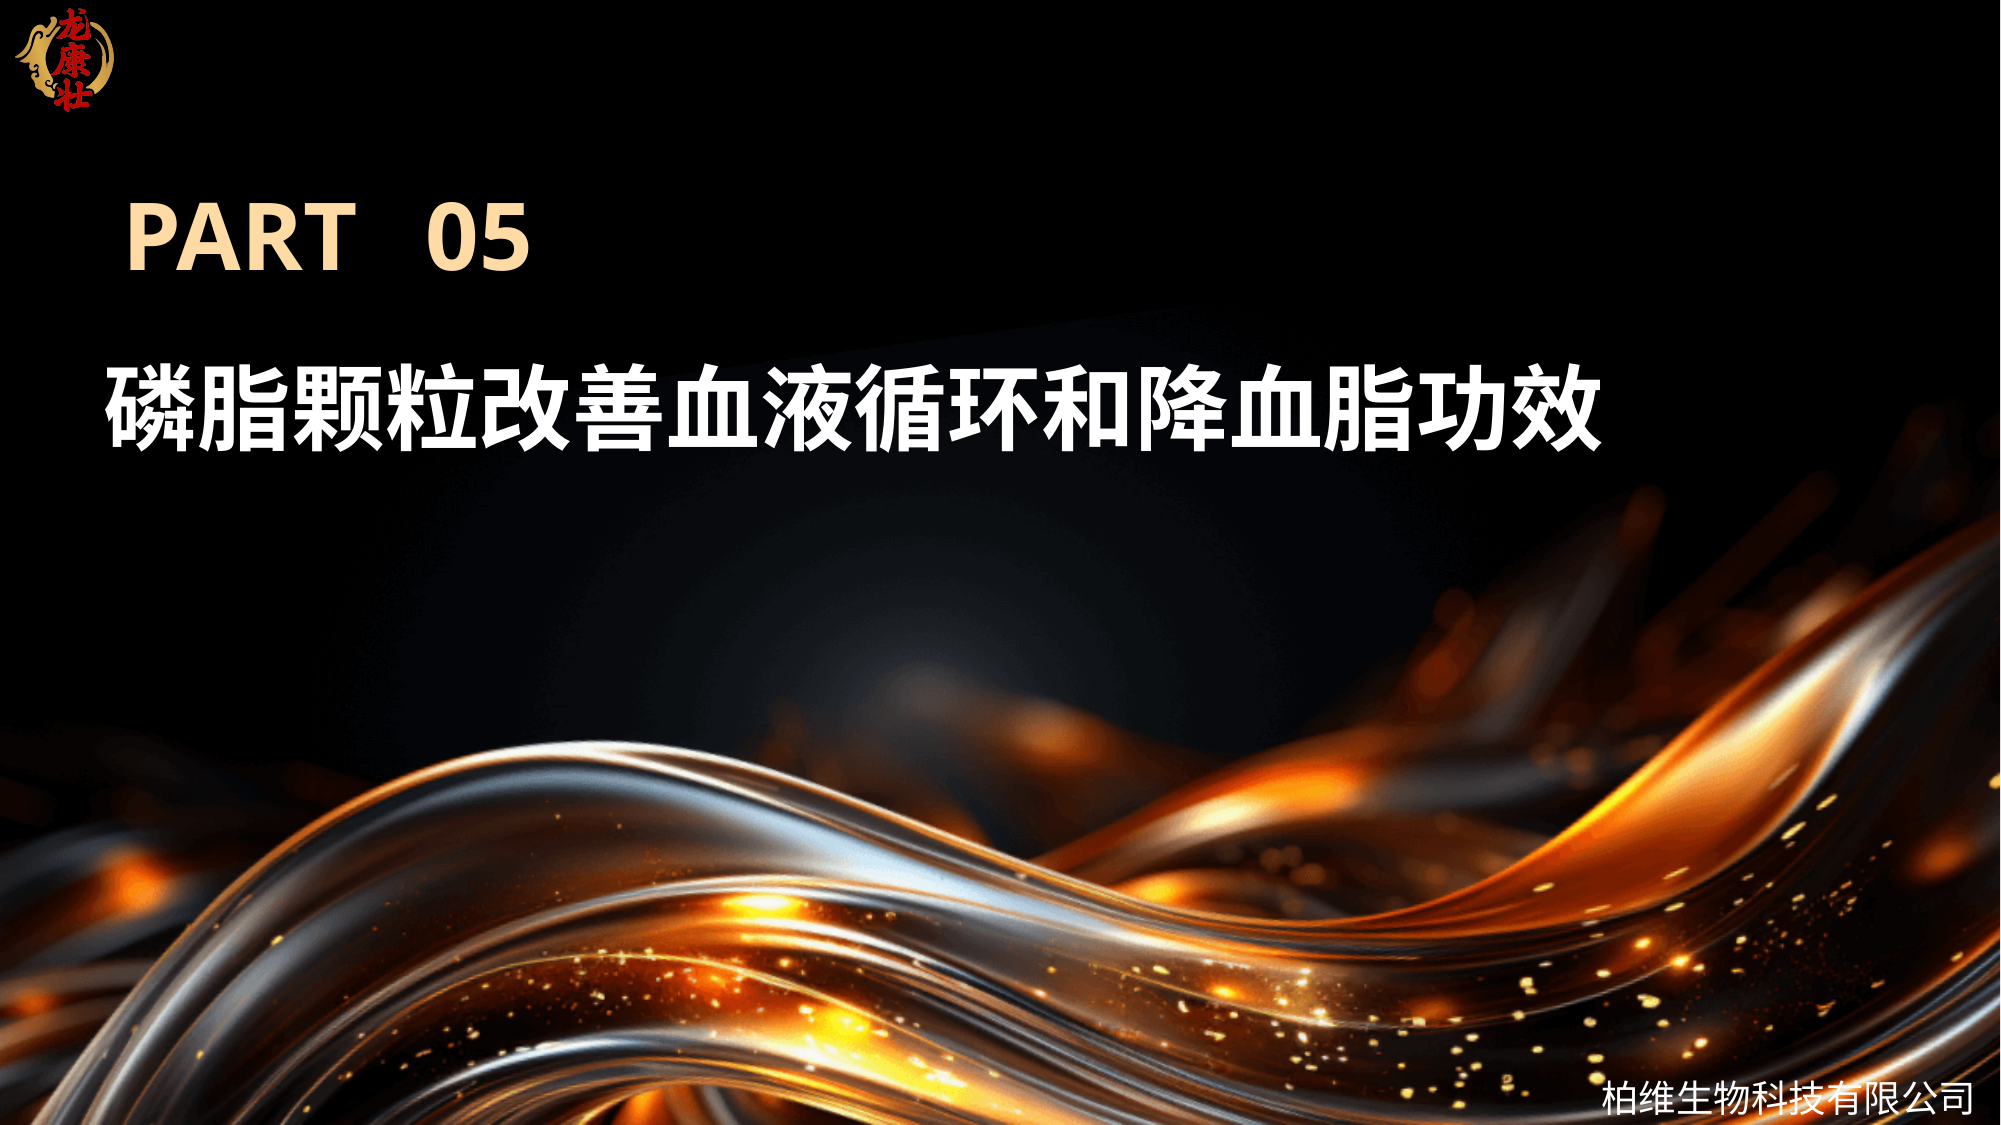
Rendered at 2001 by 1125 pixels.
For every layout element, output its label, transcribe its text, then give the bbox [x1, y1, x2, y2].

text_box 柏维生物科技有限公司 [1586, 1067, 1998, 1125]
text_box 磷脂颗粒改善血液循环和降血脂功效 [84, 317, 1785, 613]
text_box PART [26, 0, 377, 299]
text_box 05 [407, 0, 744, 299]
picture [0, 0, 2001, 1125]
